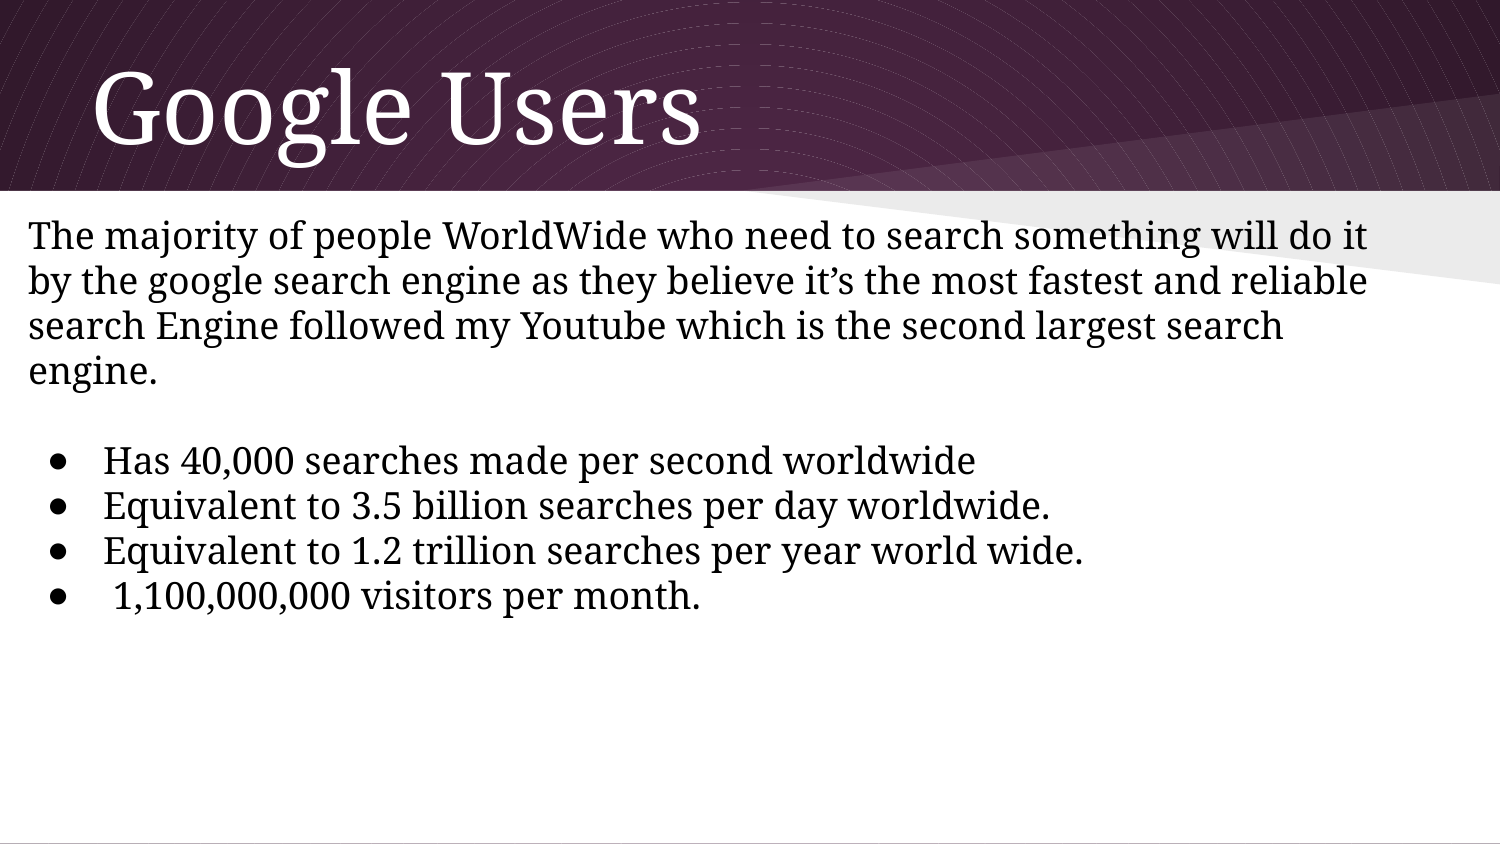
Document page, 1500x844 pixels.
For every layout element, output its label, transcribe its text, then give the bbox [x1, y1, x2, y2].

title Google Users [75, 33, 1425, 175]
list The majority of people WorldWide who need to search something will do it by the google search engine as they believe it’s the most fastest and reliable search Engine followed my Youtube which is the second largest search engine. Has 40,000 searches made per second worldwide Equivalent to 3.5 billion searches per day worldwide. Equivalent to 1.2 trillion searches per year world wide. 1,100,000,000 visitors per month. [13, 196, 1425, 808]
